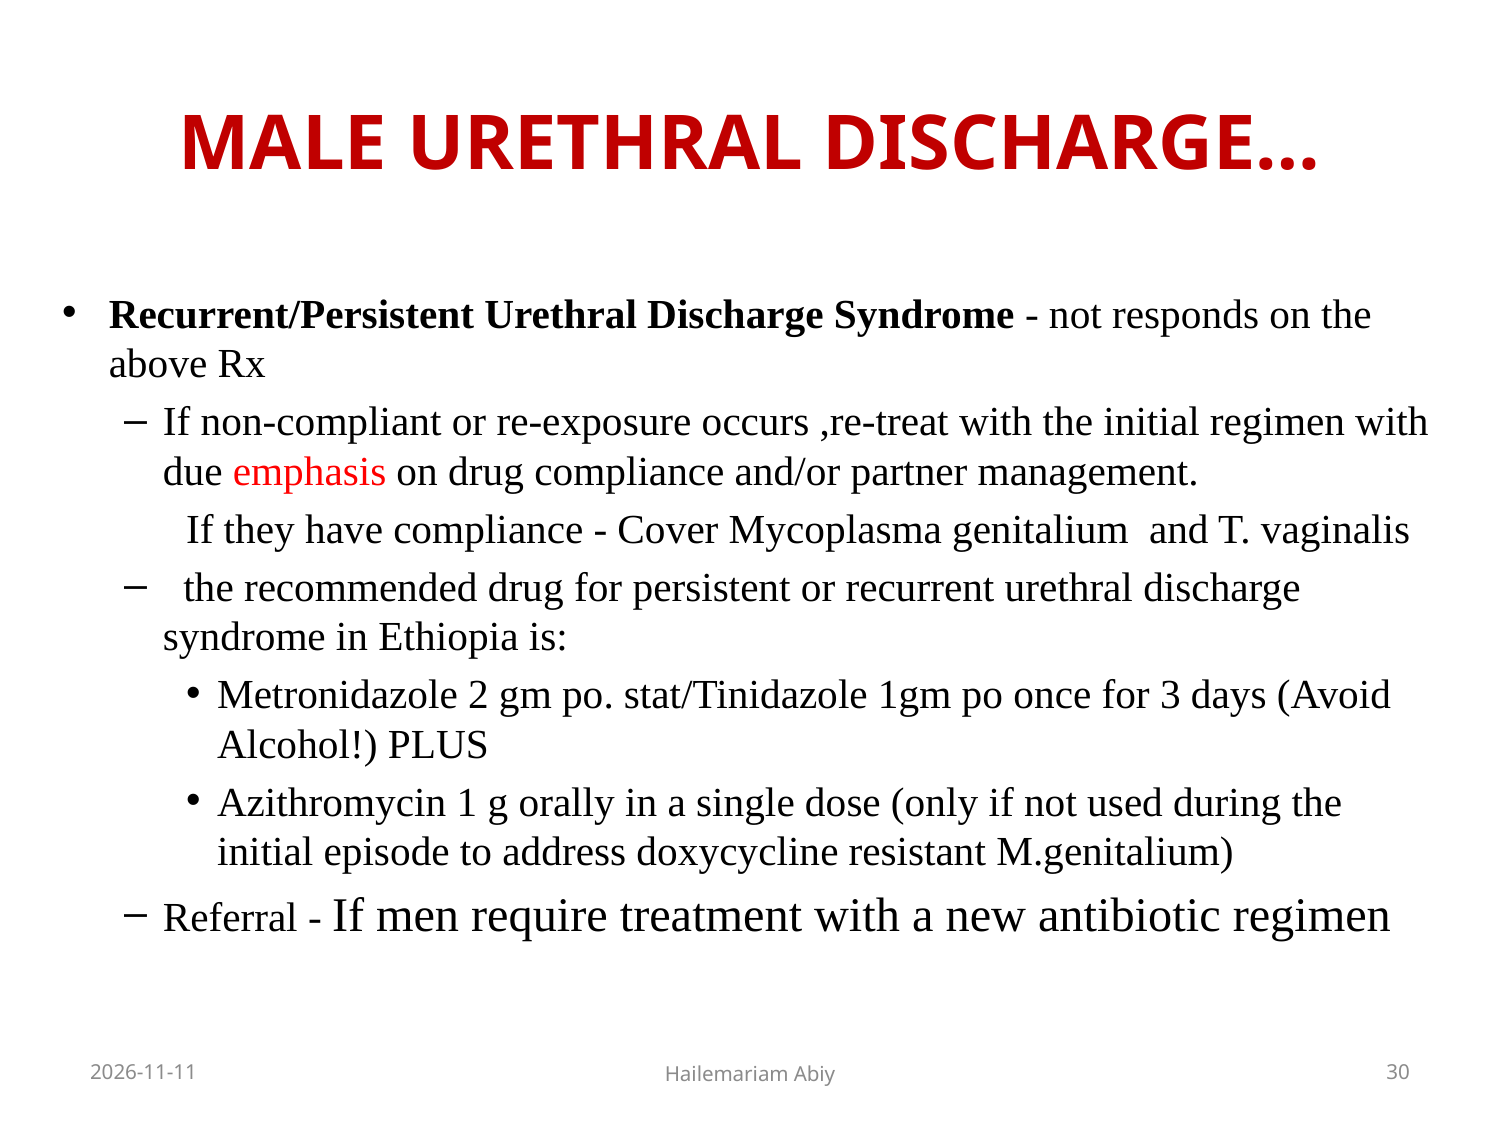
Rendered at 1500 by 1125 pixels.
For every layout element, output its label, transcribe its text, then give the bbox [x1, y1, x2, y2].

list Recurrent/Persistent Urethral Discharge Syndrome - not responds on the above Rx If non-compliant or re-exposure occurs ,re-treat with the initial regimen with due emphasis on drug compliance and/or partner management. If they have compliance - Cover Mycoplasma genitalium and T. vaginalis the recommended drug for persistent or recurrent urethral discharge syndrome in Ethiopia is: Metronidazole 2 gm po. stat/Tinidazole 1gm po once for 3 days (Avoid Alcohol!) PLUS Azithromycin 1 g orally in a single dose (only if not used during the initial episode to address doxycycline resistant M.genitalium) Referral - If men require treatment with a new antibiotic regimen [46, 279, 1454, 929]
footer Hailemariam Abiy [512, 1042, 988, 1103]
slide_number 30 [1074, 1042, 1425, 1103]
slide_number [75, 1042, 425, 1103]
title MALE URETHRAL DISCHARGE… [74, 44, 1426, 233]
